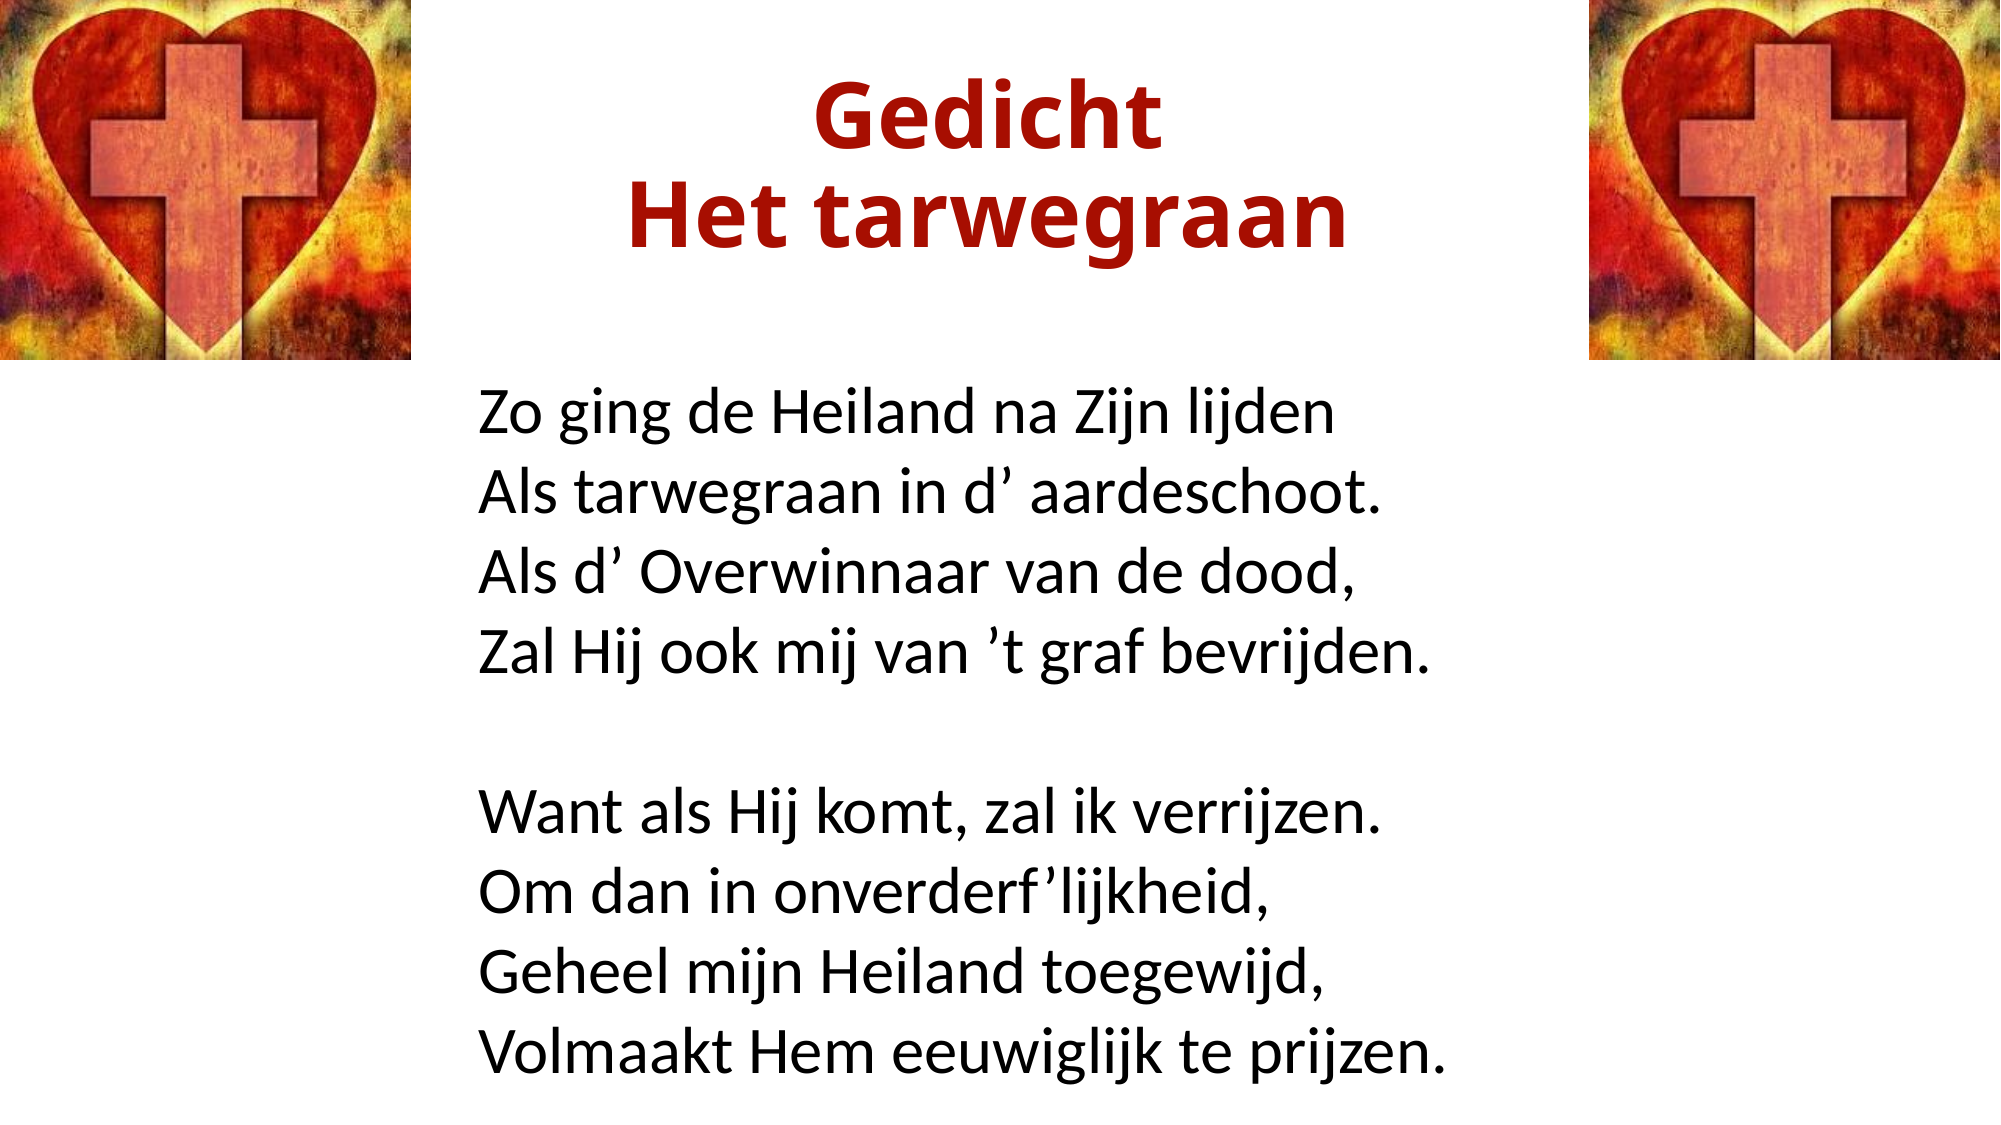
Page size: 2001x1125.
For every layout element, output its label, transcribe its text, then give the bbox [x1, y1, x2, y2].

text_box Zo ging de Heiland na Zijn lijden Als tarwegraan in d’ aardeschoot. Als d’ Overwinnaar van de dood, Zal Hij ook mij van ’t graf bevrijden. Want als Hij komt, zal ik verrijzen. Om dan in onverderf’lijkheid, Geheel mijn Heiland toegewijd, Volmaakt Hem eeuwiglijk te prijzen. [88, 359, 1950, 1125]
picture [0, 0, 411, 360]
title Gedicht Het tarwegraan [411, 59, 1589, 278]
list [1589, 0, 2000, 360]
